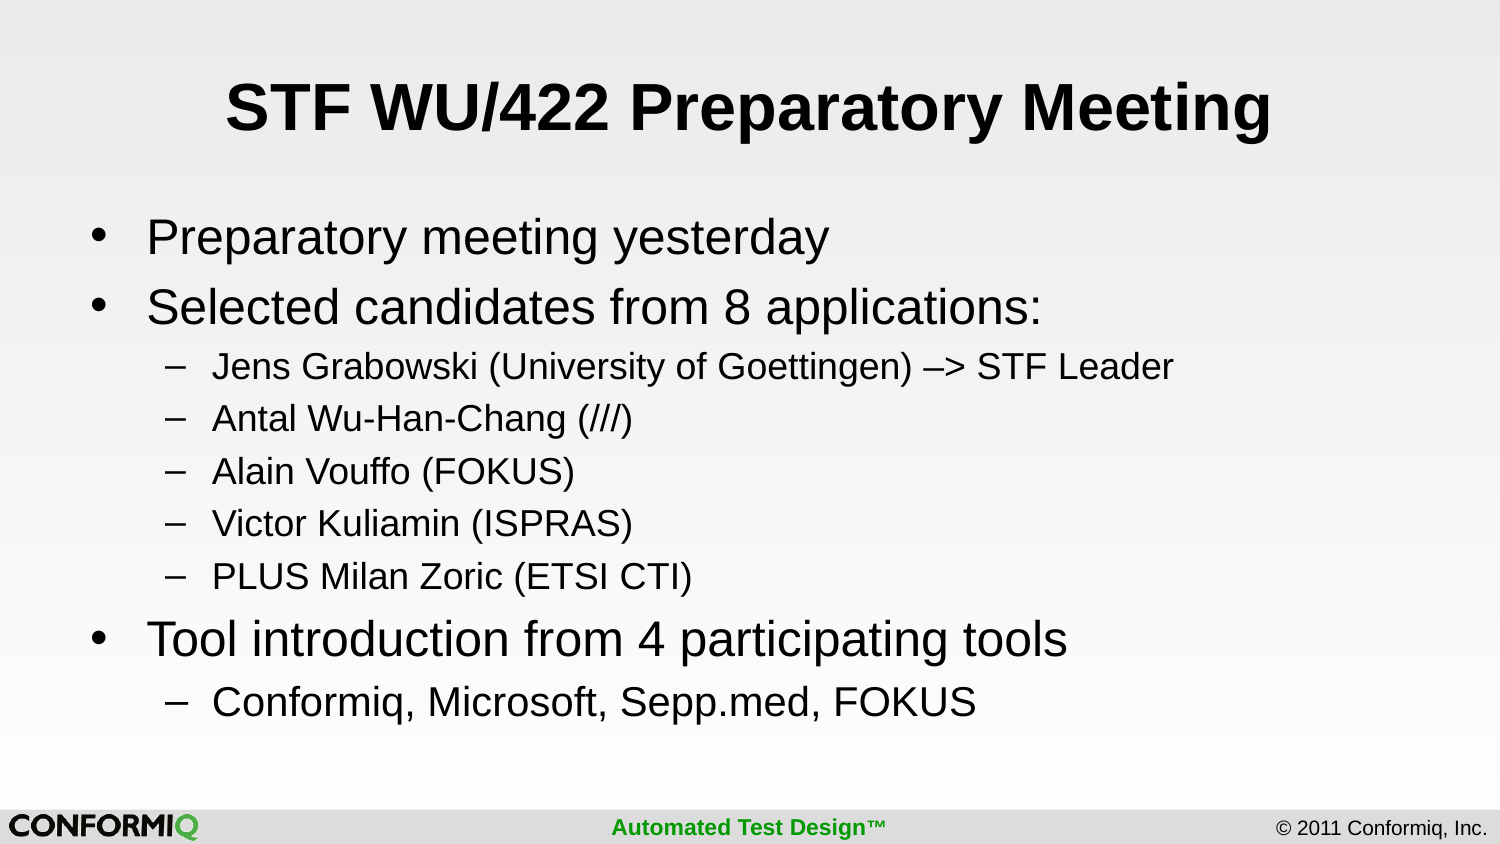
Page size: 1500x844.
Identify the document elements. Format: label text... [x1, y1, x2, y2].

picture [9, 814, 198, 841]
title STF WU/422 Preparatory Meeting [75, 33, 1425, 175]
list Preparatory meeting yesterday Selected candidates from 8 applications: Jens Grabowski (University of Goettingen) –> STF Leader Antal Wu-Han-Chang (///) Alain Vouffo (FOKUS) Victor Kuliamin (ISPRAS) PLUS Milan Zoric (ETSI CTI) Tool introduction from 4 participating tools Conformiq, Microsoft, Sepp.med, FOKUS [75, 196, 1352, 754]
